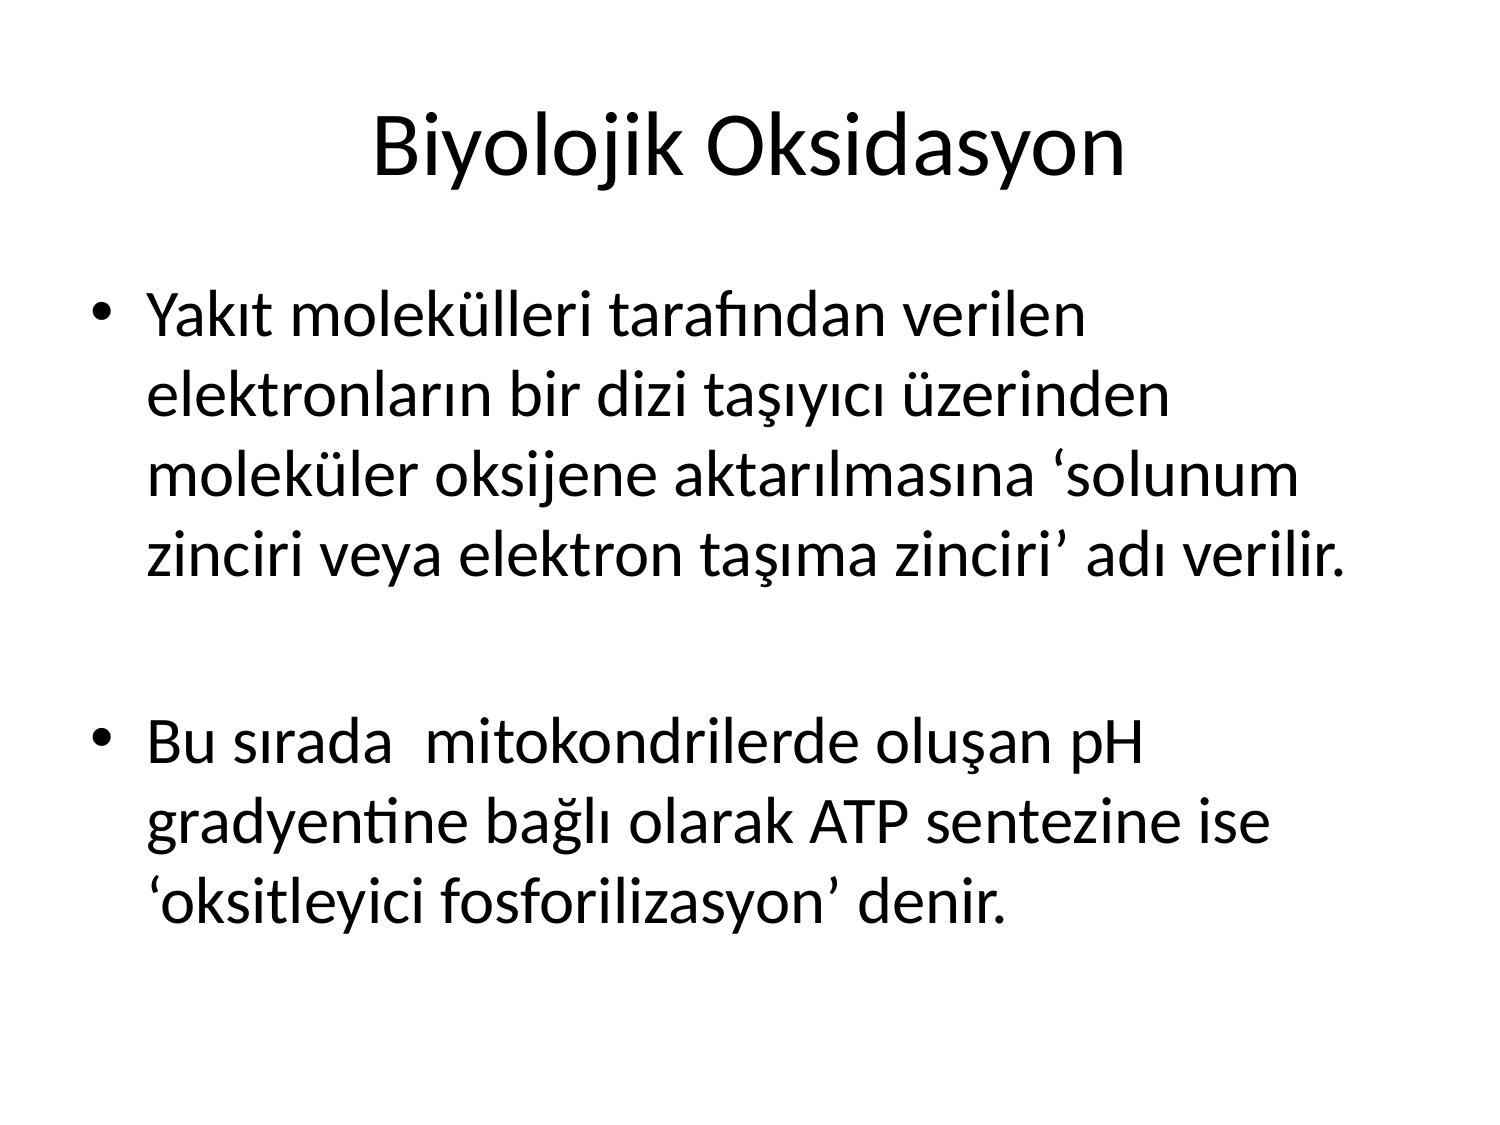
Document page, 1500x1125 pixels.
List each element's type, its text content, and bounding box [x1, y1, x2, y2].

list Yakıt molekülleri tarafından verilen elektronların bir dizi taşıyıcı üzerinden moleküler oksijene aktarılmasına ‘solunum zinciri veya elektron taşıma zinciri’ adı verilir. Bu sırada mitokondrilerde oluşan pH gradyentine bağlı olarak ATP sentezine ise ‘oksitleyici fosforilizasyon’ denir. [75, 262, 1425, 1005]
title Biyolojik Oksidasyon [75, 45, 1425, 233]
